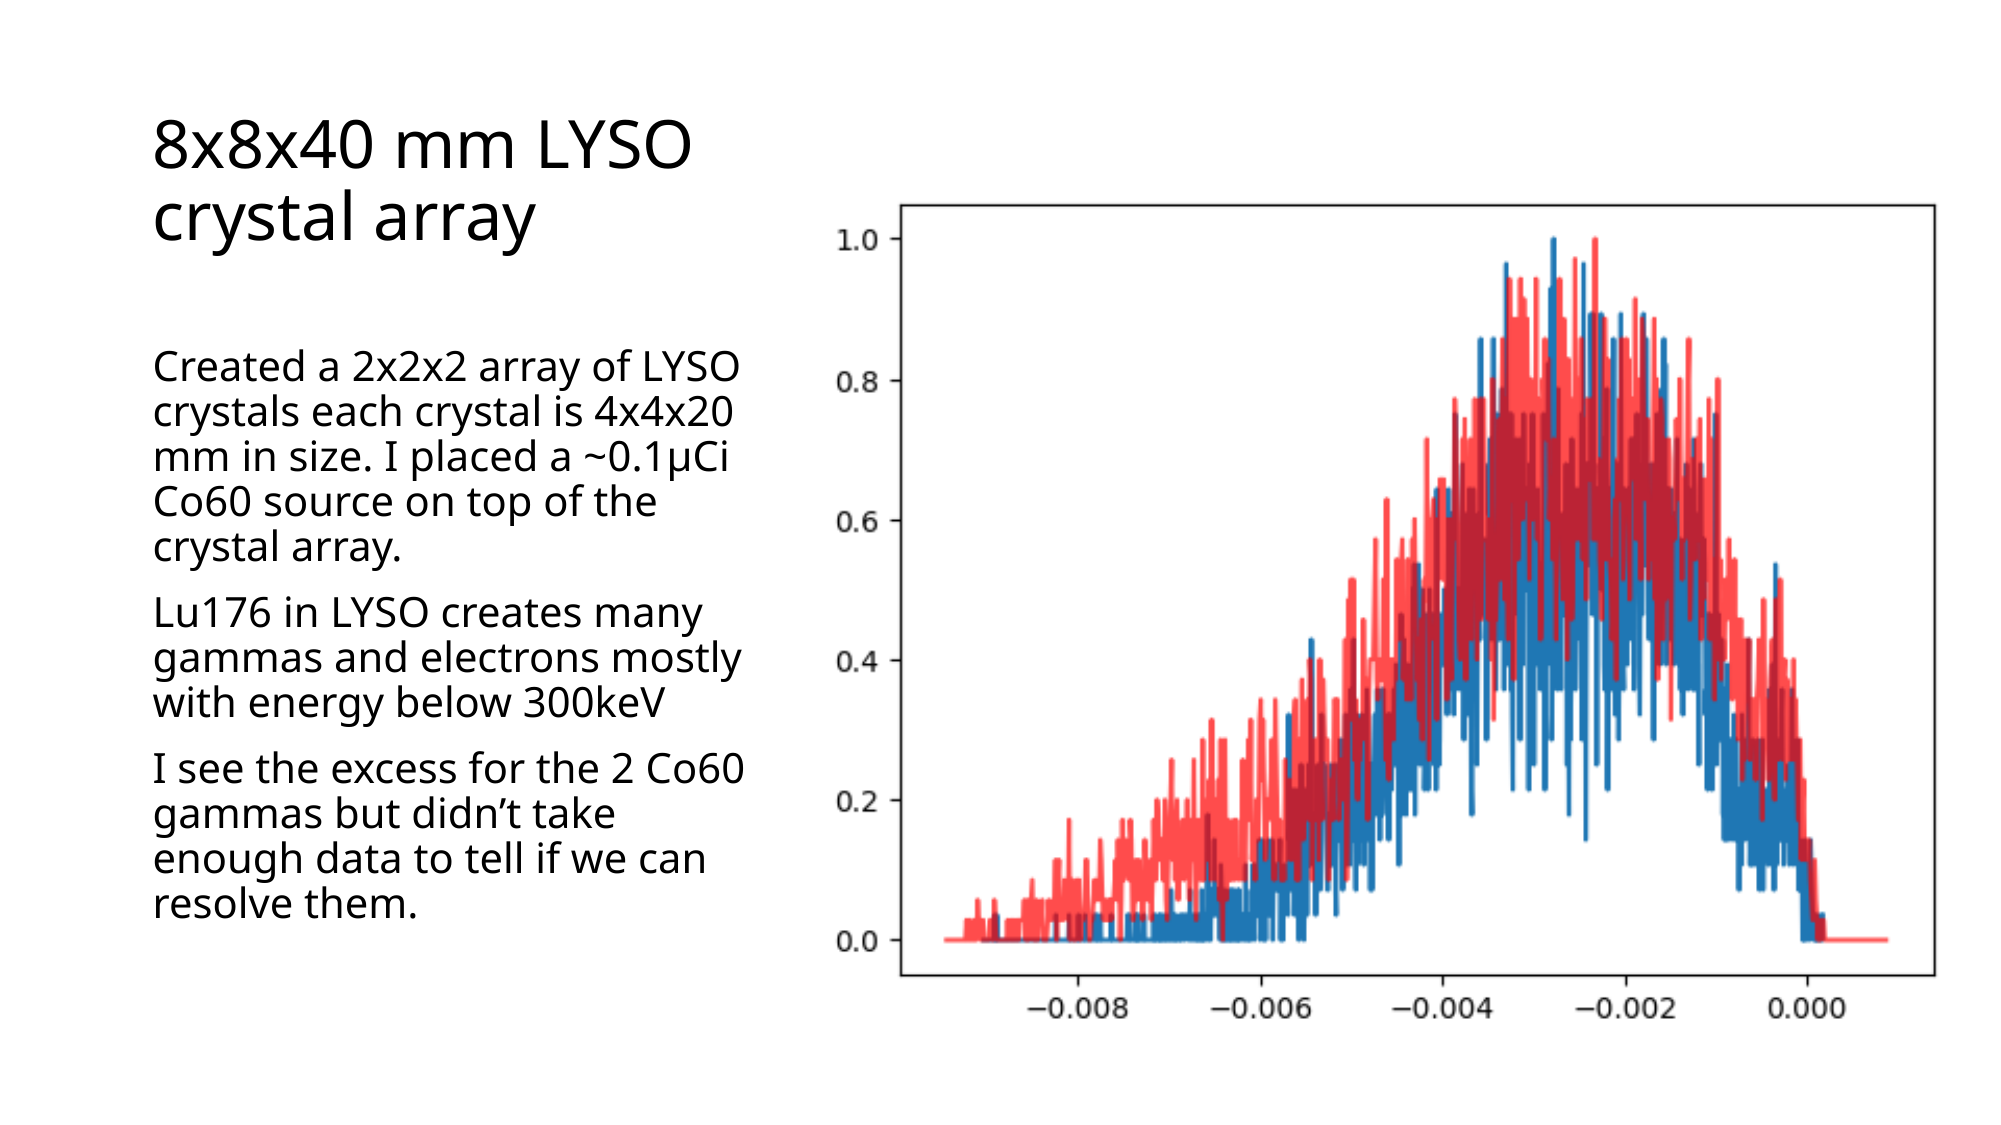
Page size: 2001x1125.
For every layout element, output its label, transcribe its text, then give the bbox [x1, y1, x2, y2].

title 8x8x40 mm LYSO crystal array [137, 0, 783, 263]
picture [812, 184, 1954, 1046]
list Created a 2x2x2 array of LYSO crystals each crystal is 4x4x20 mm in size. I placed a ~0.1µCi Co60 source on top of the crystal array. Lu176 in LYSO creates many gammas and electrons mostly with energy below 300keV I see the excess for the 2 Co60 gammas but didn’t take enough data to tell if we can resolve them. [137, 337, 783, 963]
